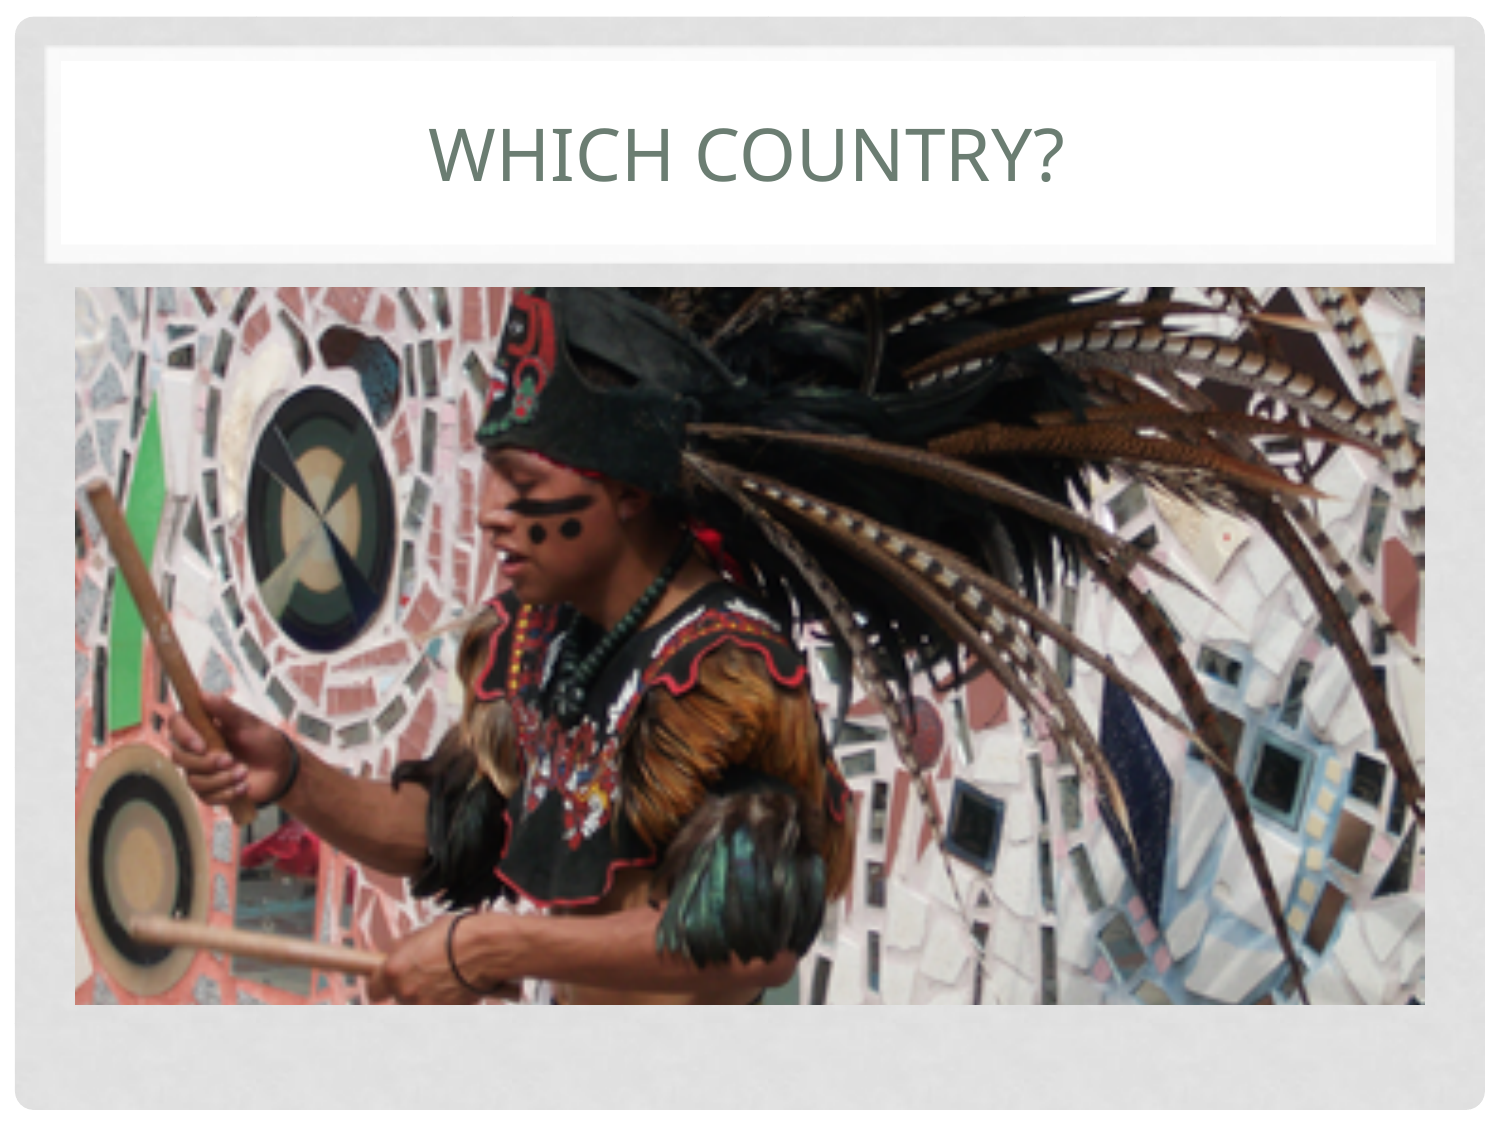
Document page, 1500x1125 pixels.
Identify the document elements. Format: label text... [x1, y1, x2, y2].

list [74, 287, 1426, 1006]
title Which Country? [69, 66, 1425, 238]
